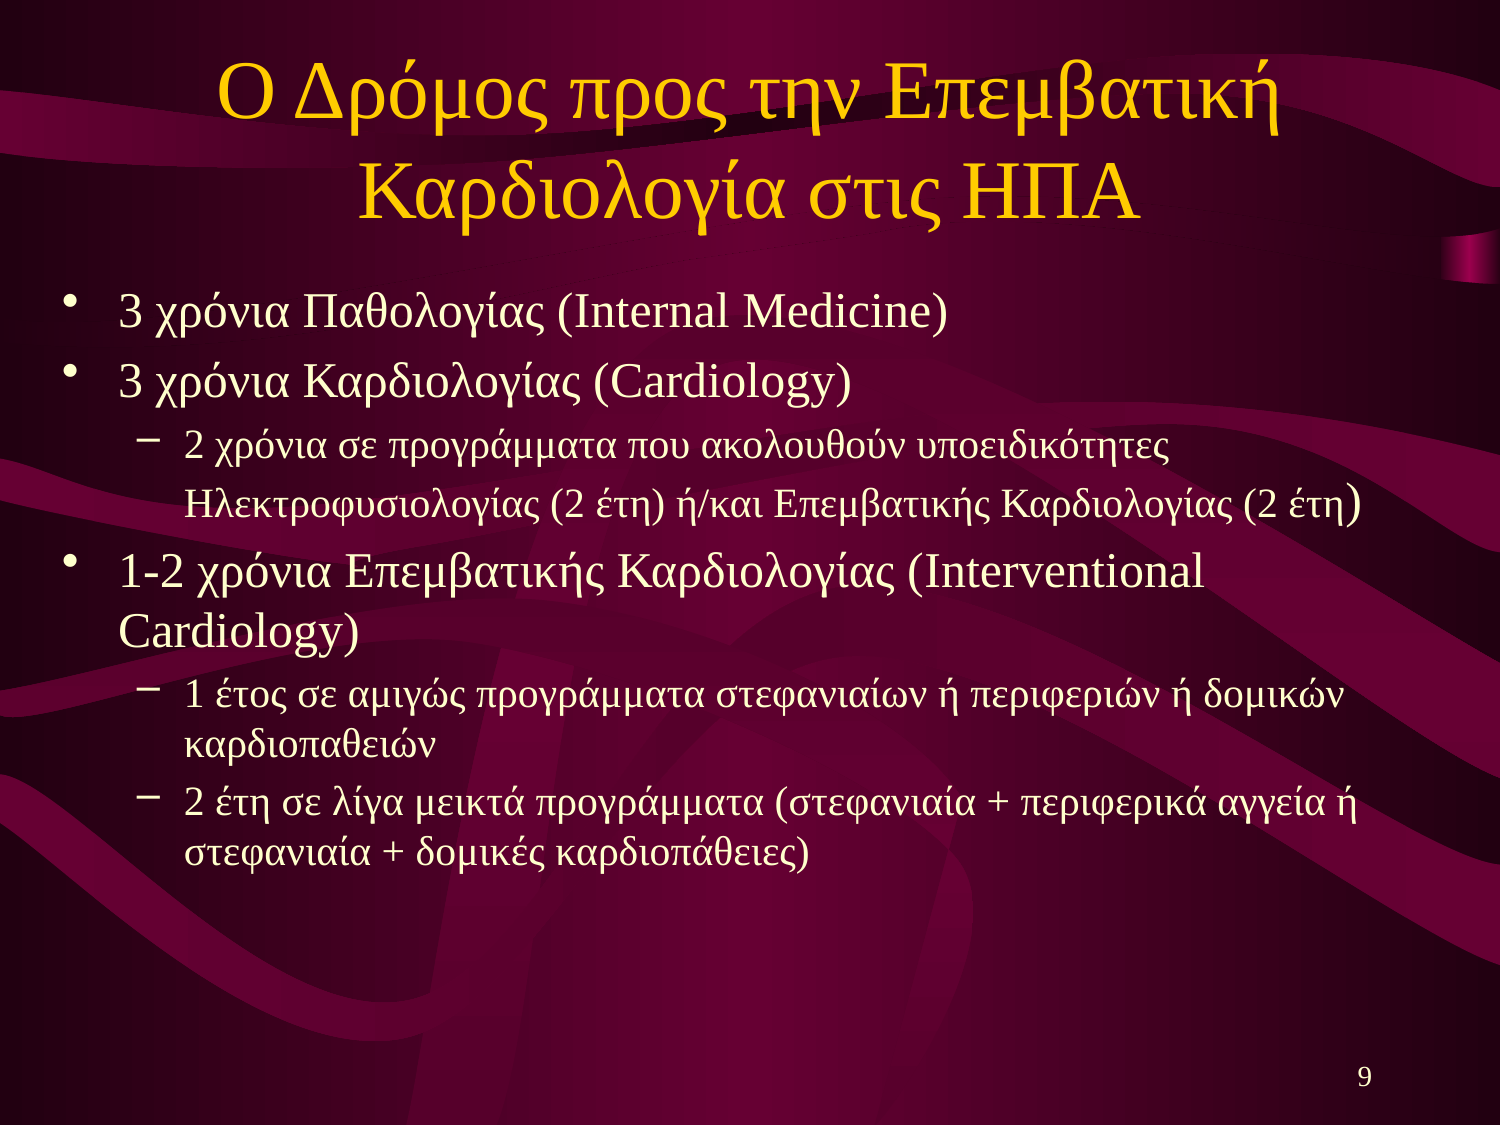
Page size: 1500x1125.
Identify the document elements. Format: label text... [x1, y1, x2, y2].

list 3 χρόνια Παθολογίας (Internal Medicine) 3 χρόνια Καρδιολογίας (Cardiology) 2 χρόνια σε προγράμματα που ακολουθούν υποειδικότητες Ηλεκτροφυσιολογίας (2 έτη) ή/και Επεμβατικής Καρδιολογίας (2 έτη) 1-2 χρόνια Επεμβατικής Καρδιολογίας (Interventional Cardiology) 1 έτος σε αμιγώς προγράμματα στεφανιαίων ή περιφεριών ή δομικών καρδιοπαθειών 2 έτη σε λίγα μεικτά προγράμματα (στεφανιαία + περιφερικά αγγεία ή στεφανιαία + δομικές καρδιοπάθειες) [46, 269, 1442, 1001]
title Ο Δρόμος προς την Επεμβατική Καρδιολογία στις ΗΠΑ [34, 34, 1466, 235]
slide_number 9 [1074, 1024, 1388, 1101]
